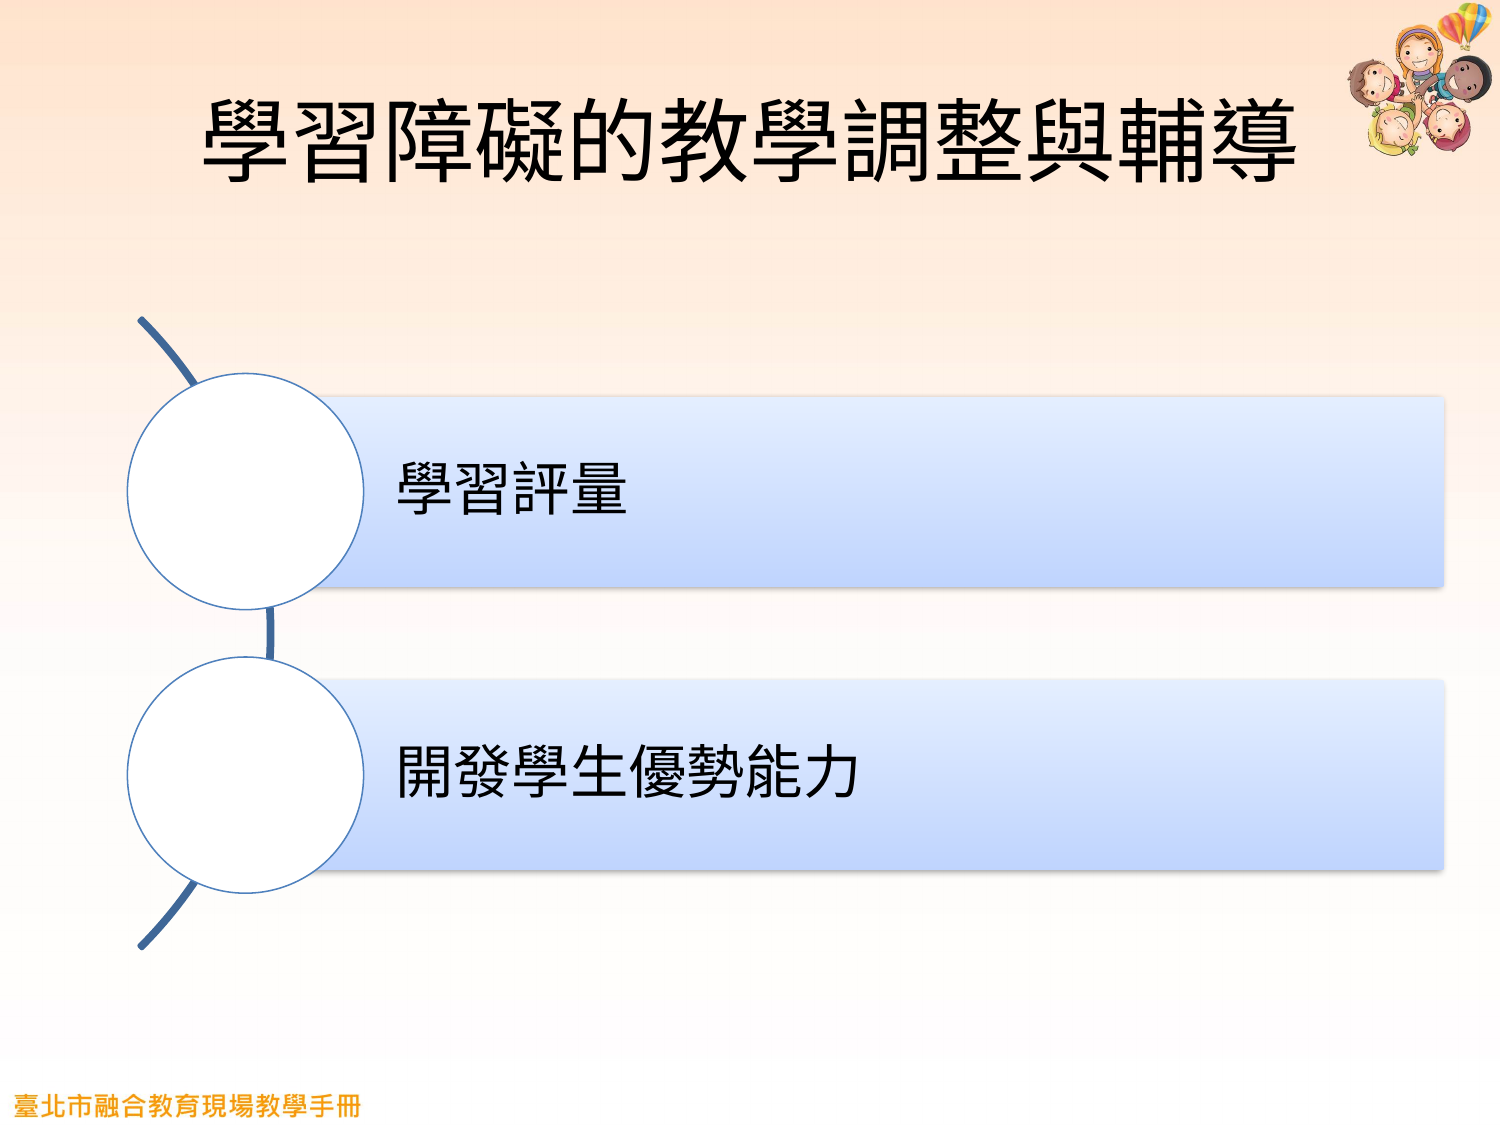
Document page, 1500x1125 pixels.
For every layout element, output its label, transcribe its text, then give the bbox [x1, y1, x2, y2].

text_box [123, 302, 1448, 965]
picture [0, 0, 1500, 1125]
title 學習障礙的教學調整與輔導 [75, 45, 1425, 233]
